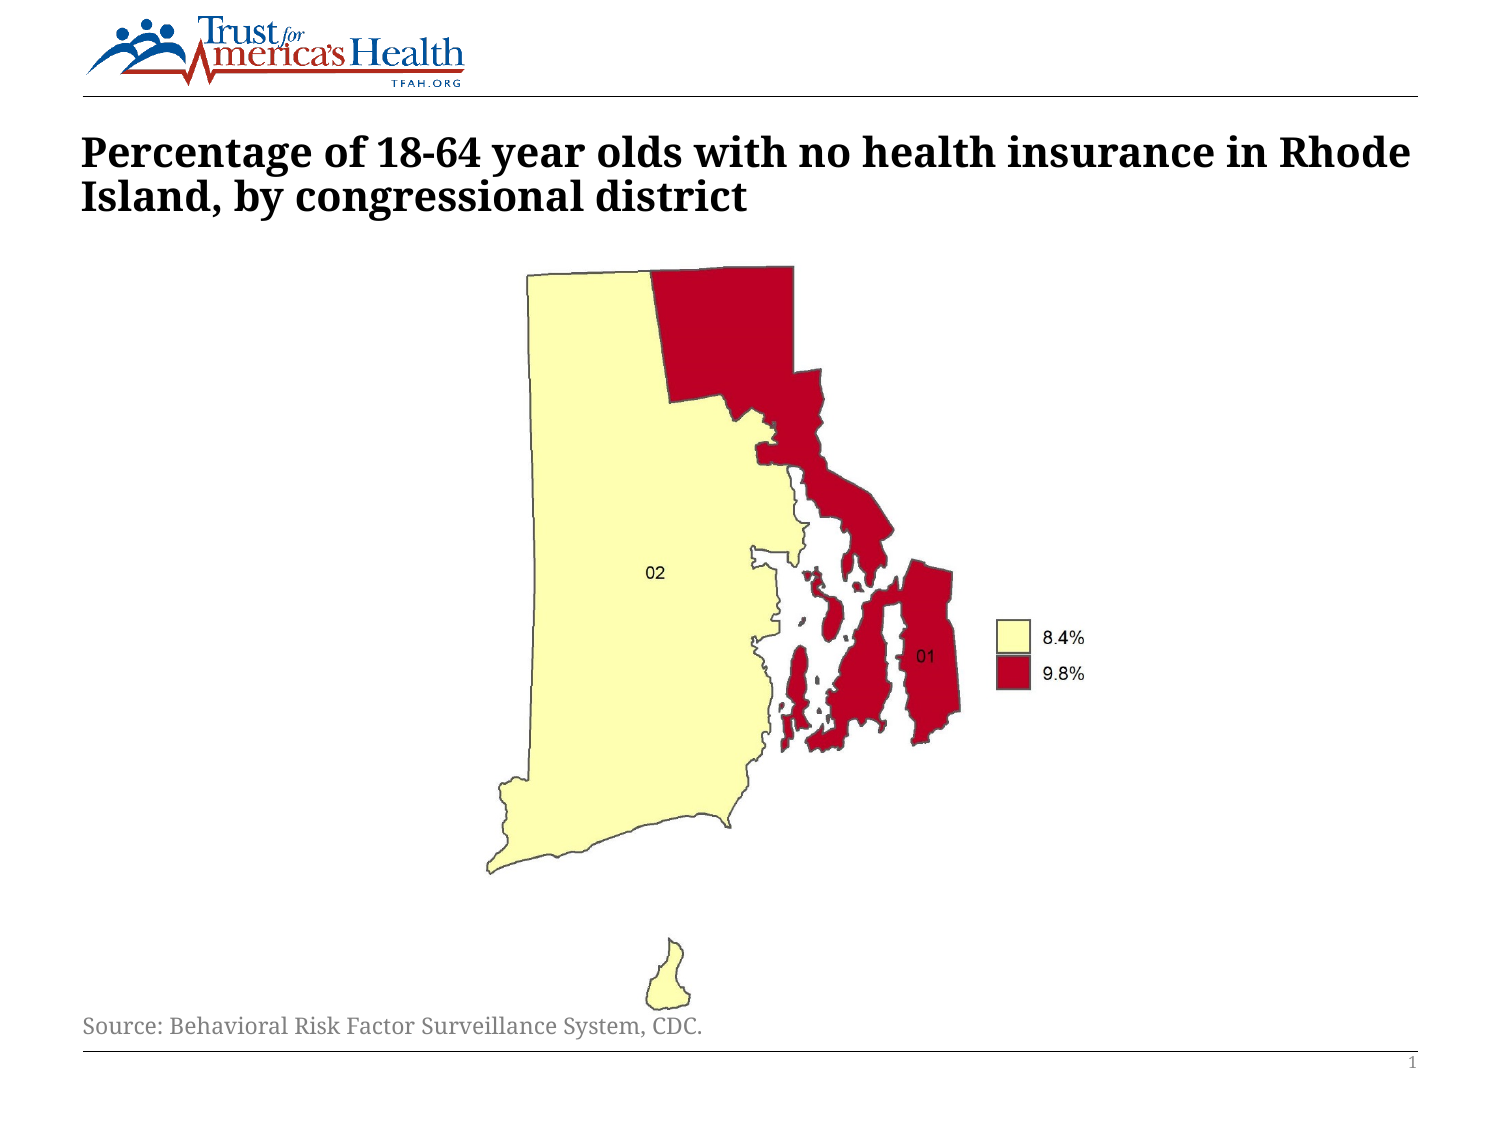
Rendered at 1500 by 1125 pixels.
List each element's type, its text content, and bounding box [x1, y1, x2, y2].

title Percentage of 18-64 year olds with no health insurance in Rhode Island, by congressional district [65, 124, 1446, 230]
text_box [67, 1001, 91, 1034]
picture [91, 229, 1457, 1047]
slide_number 1 [1059, 1047, 1433, 1094]
picture [86, 16, 465, 87]
